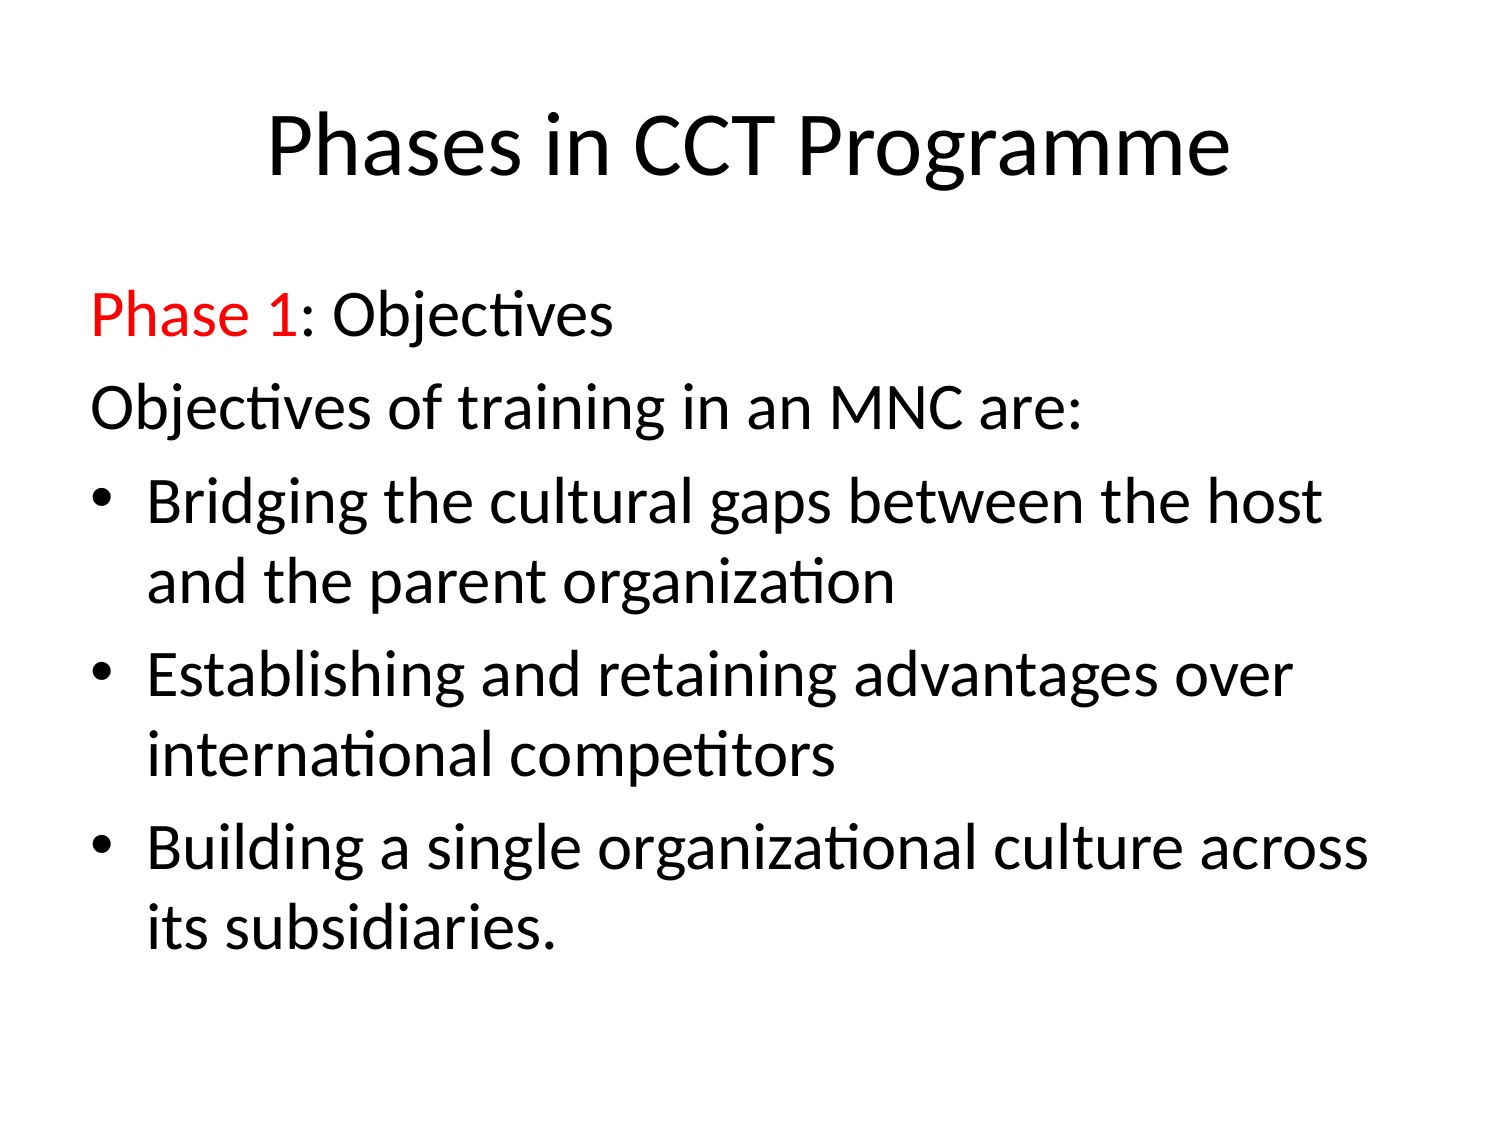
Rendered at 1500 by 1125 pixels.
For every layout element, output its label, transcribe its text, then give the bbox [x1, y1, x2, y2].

list Phase 1: Objectives Objectives of training in an MNC are: Bridging the cultural gaps between the host and the parent organization Establishing and retaining advantages over international competitors Building a single organizational culture across its subsidiaries. [75, 262, 1425, 1005]
title Phases in CCT Programme [75, 45, 1425, 233]
